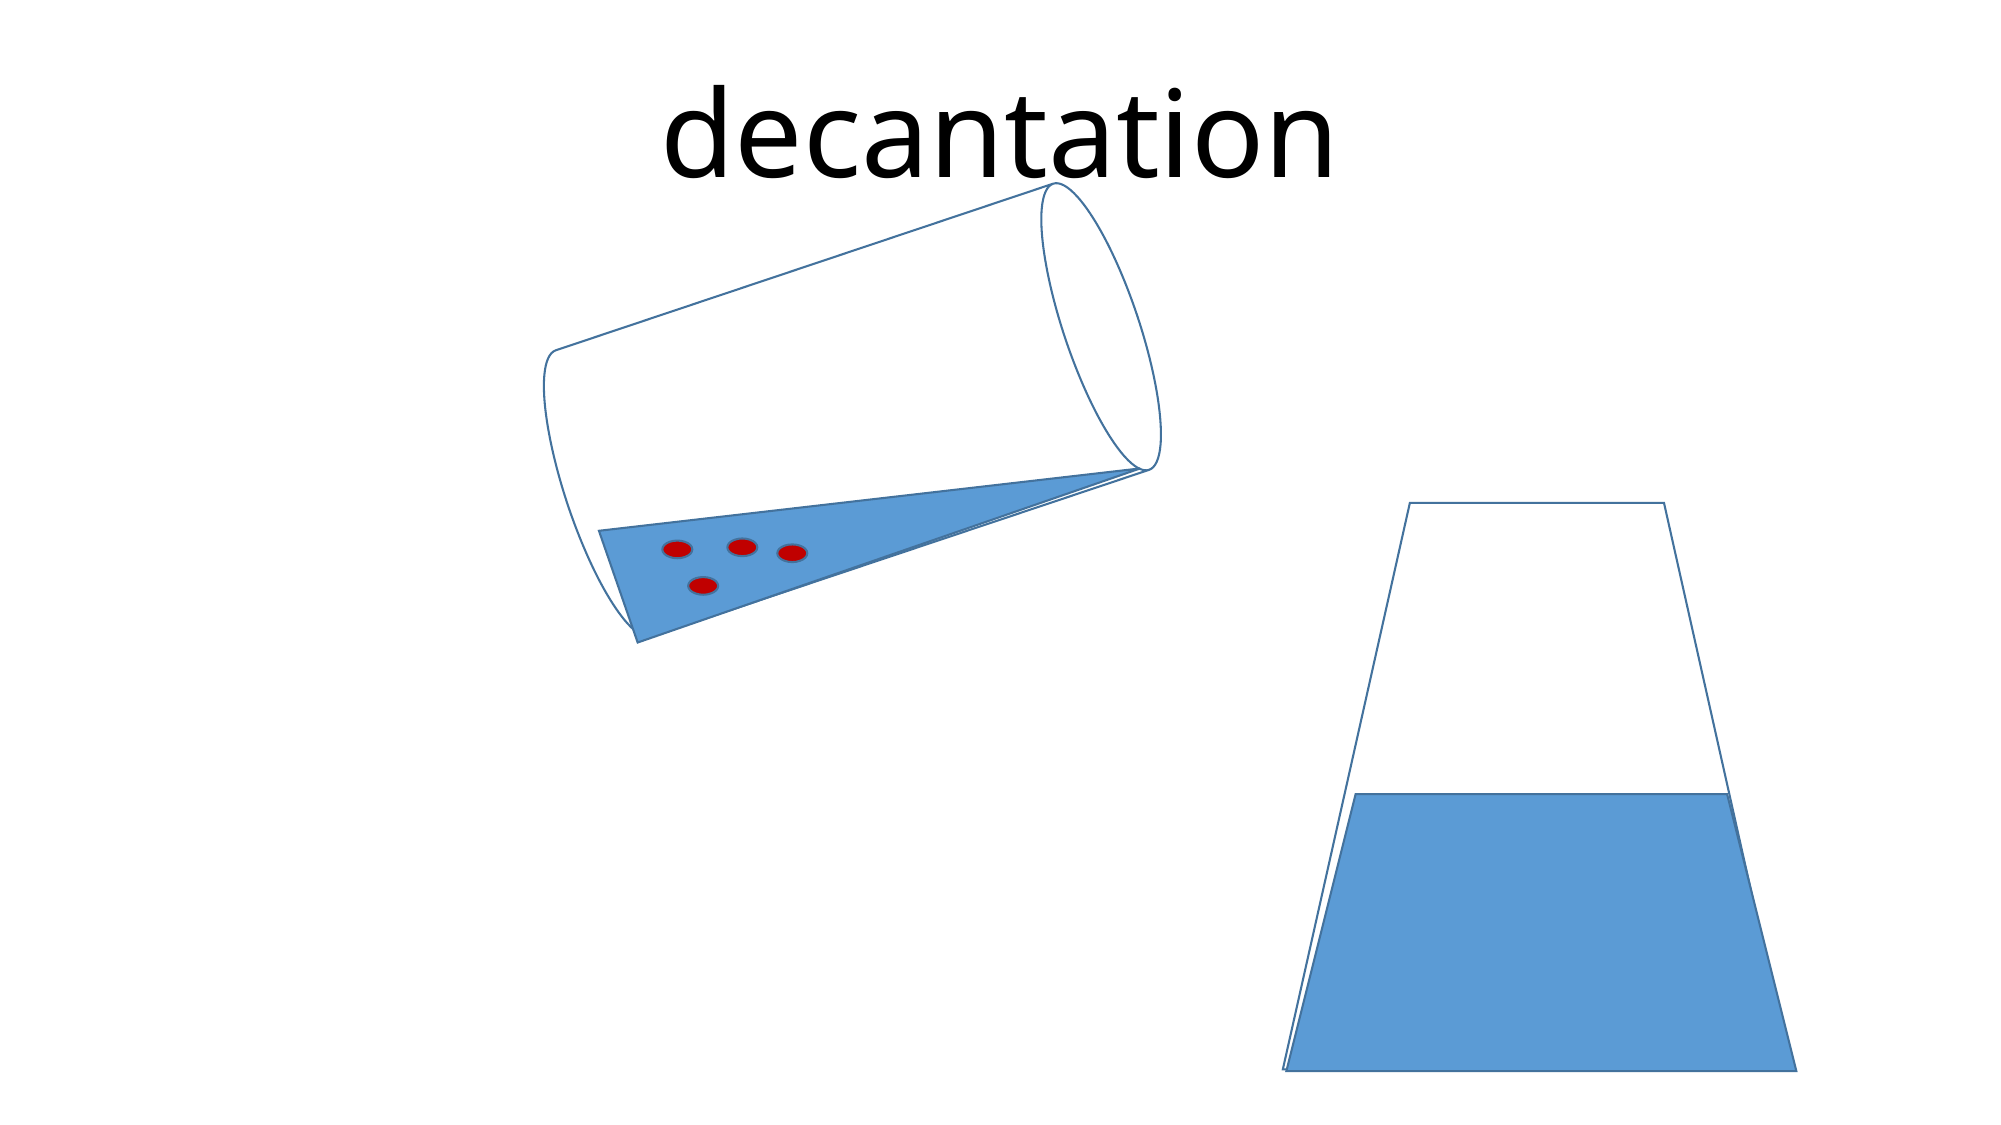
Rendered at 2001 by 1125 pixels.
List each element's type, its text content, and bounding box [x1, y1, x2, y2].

text_box [687, 576, 720, 596]
text_box [1285, 793, 1798, 1073]
text_box [776, 543, 809, 564]
text_box [661, 539, 694, 560]
text_box [597, 467, 1141, 644]
text_box [726, 537, 759, 558]
title decantation [249, 65, 1750, 212]
text_box [1281, 501, 1743, 1071]
text_box [542, 182, 1162, 629]
